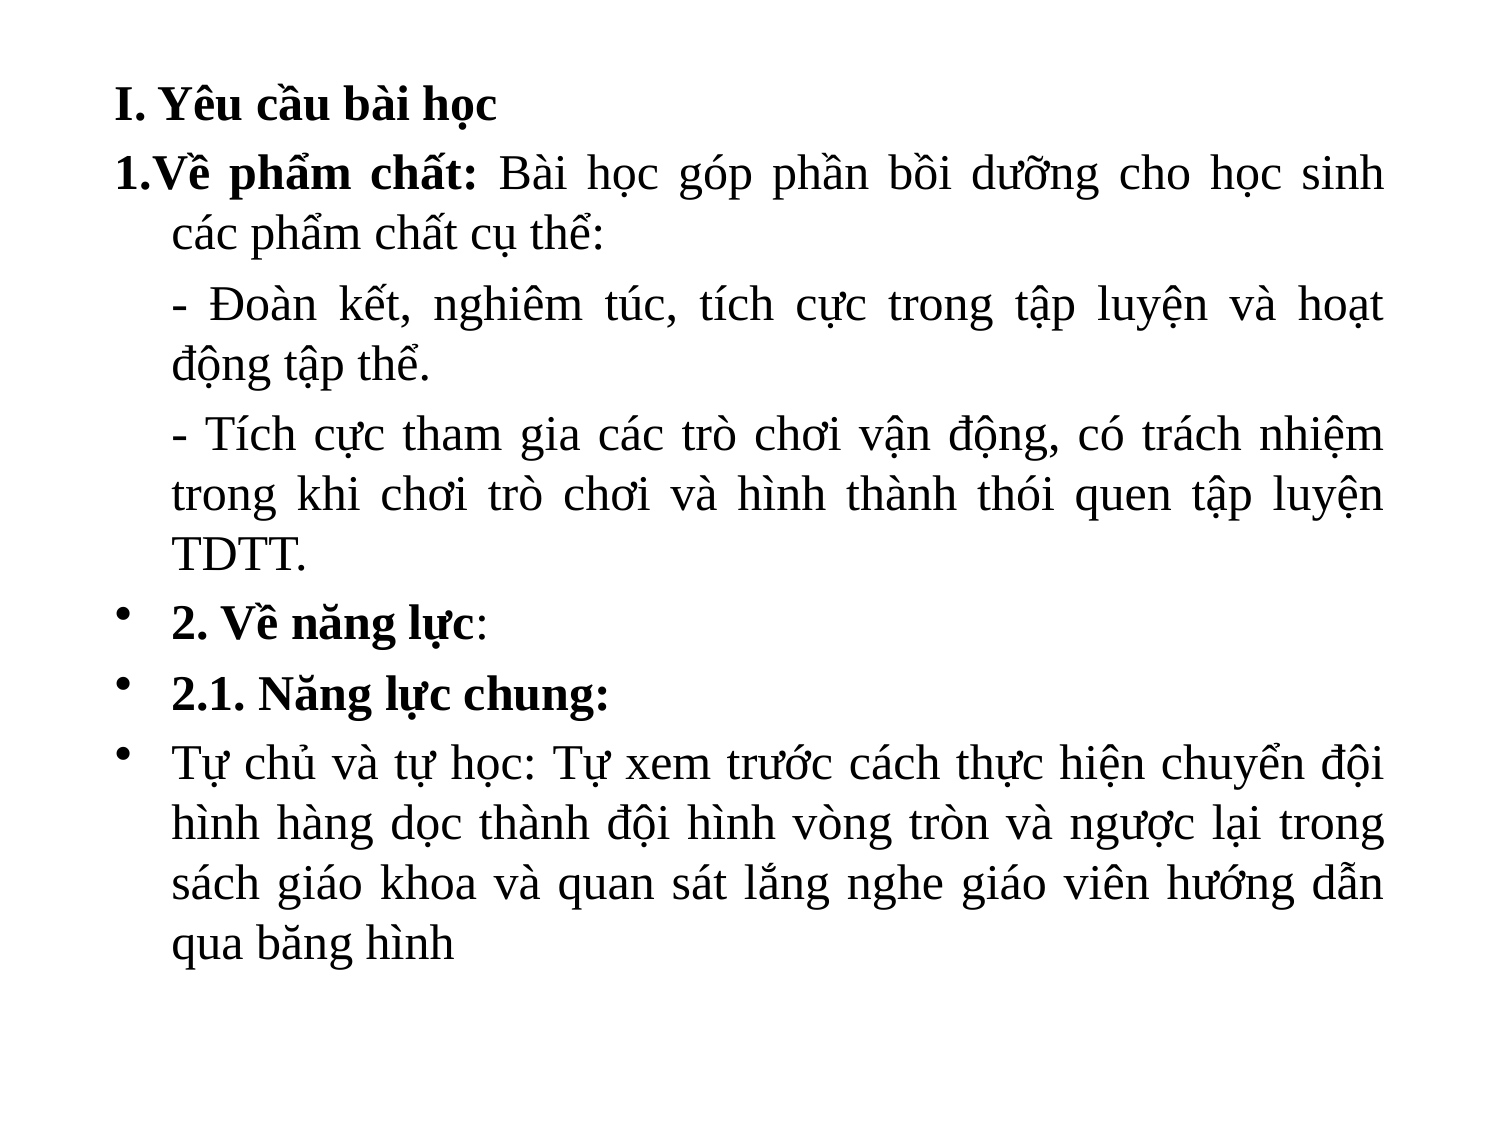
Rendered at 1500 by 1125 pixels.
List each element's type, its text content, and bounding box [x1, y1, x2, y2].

list I. Yêu cầu bài học 1.Về phẩm chất: Bài học góp phần bồi dưỡng cho học sinh các phẩm chất cụ thể: - Đoàn kết, nghiêm túc, tích cực trong tập luyện và hoạt động tập thể. - Tích cực tham gia các trò chơi vận động, có trách nhiệm trong khi chơi trò chơi và hình thành thói quen tập luyện TDTT. 2. Về năng lực: 2.1. Năng lực chung: Tự chủ và tự học: Tự xem trước cách thực hiện chuyển đội hình hàng dọc thành đội hình vòng tròn và ngược lại trong sách giáo khoa và quan sát lắng nghe giáo viên hướng dẫn qua băng hình [99, 62, 1400, 1025]
